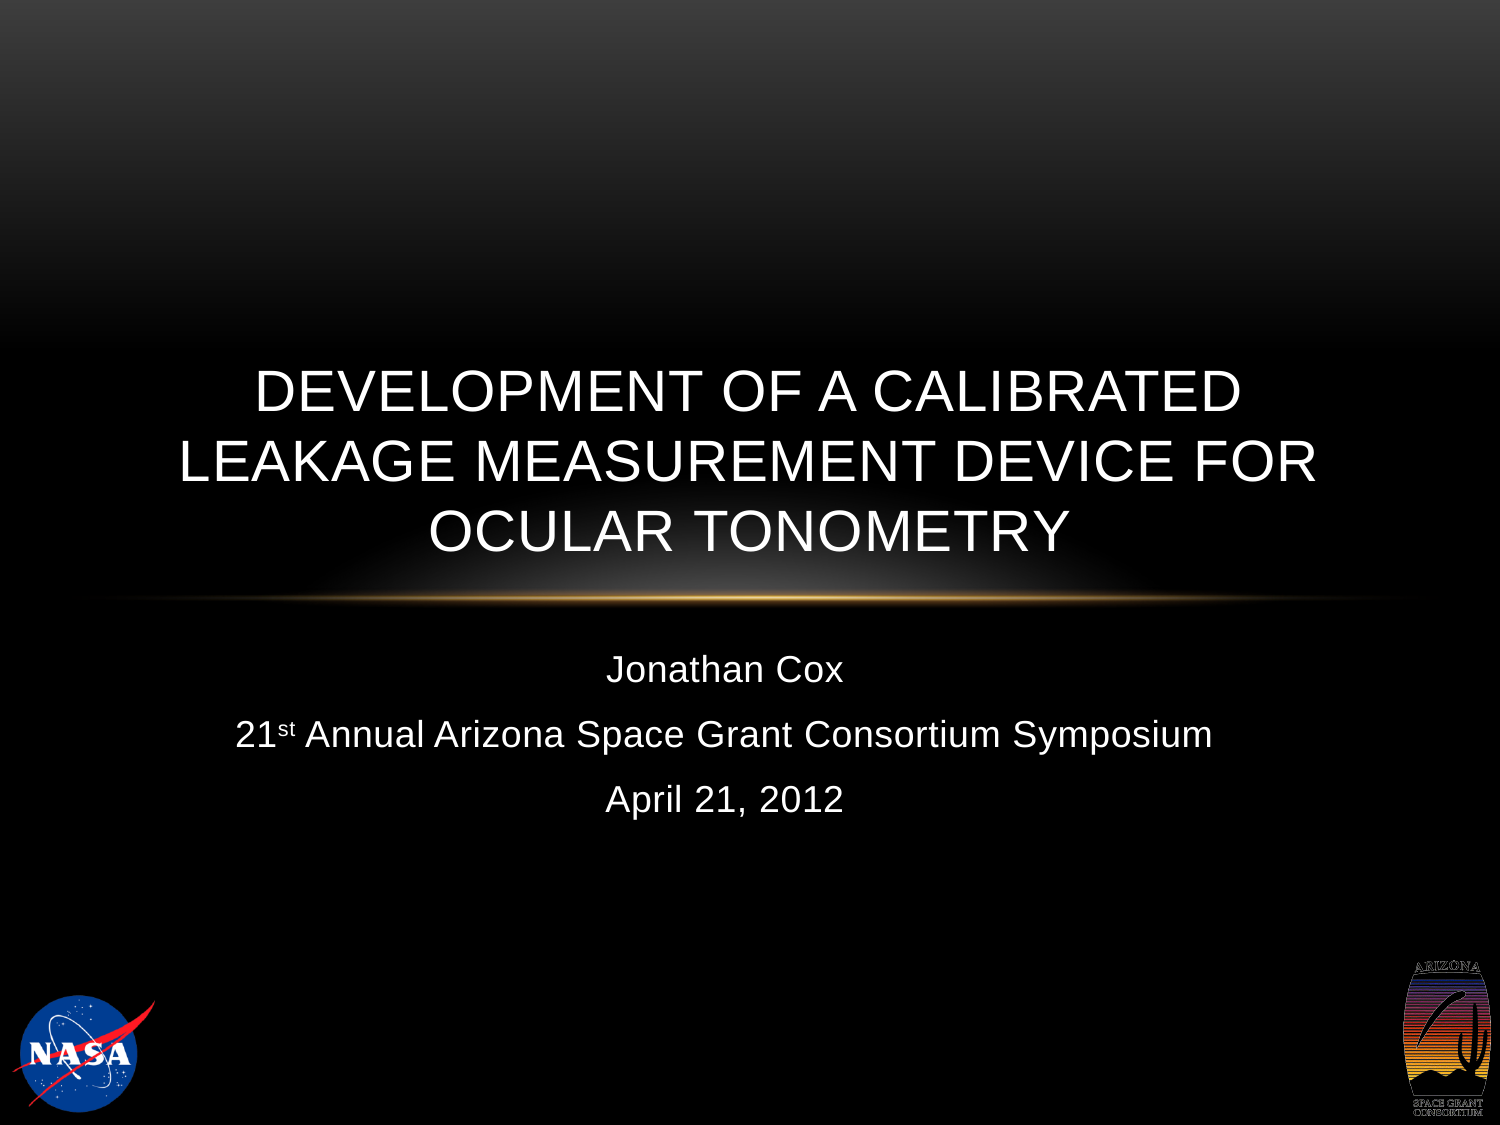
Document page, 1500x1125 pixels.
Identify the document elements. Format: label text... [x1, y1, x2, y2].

title Development of A calibrated leakage measurement device for ocular tonometry [112, 329, 1388, 571]
picture [0, 0, 1500, 750]
picture [11, 994, 155, 1113]
picture [1399, 958, 1493, 1118]
subtitle Jonathan Cox 21st Annual Arizona Space Grant Consortium Symposium April 21, 2012 [200, 637, 1250, 925]
